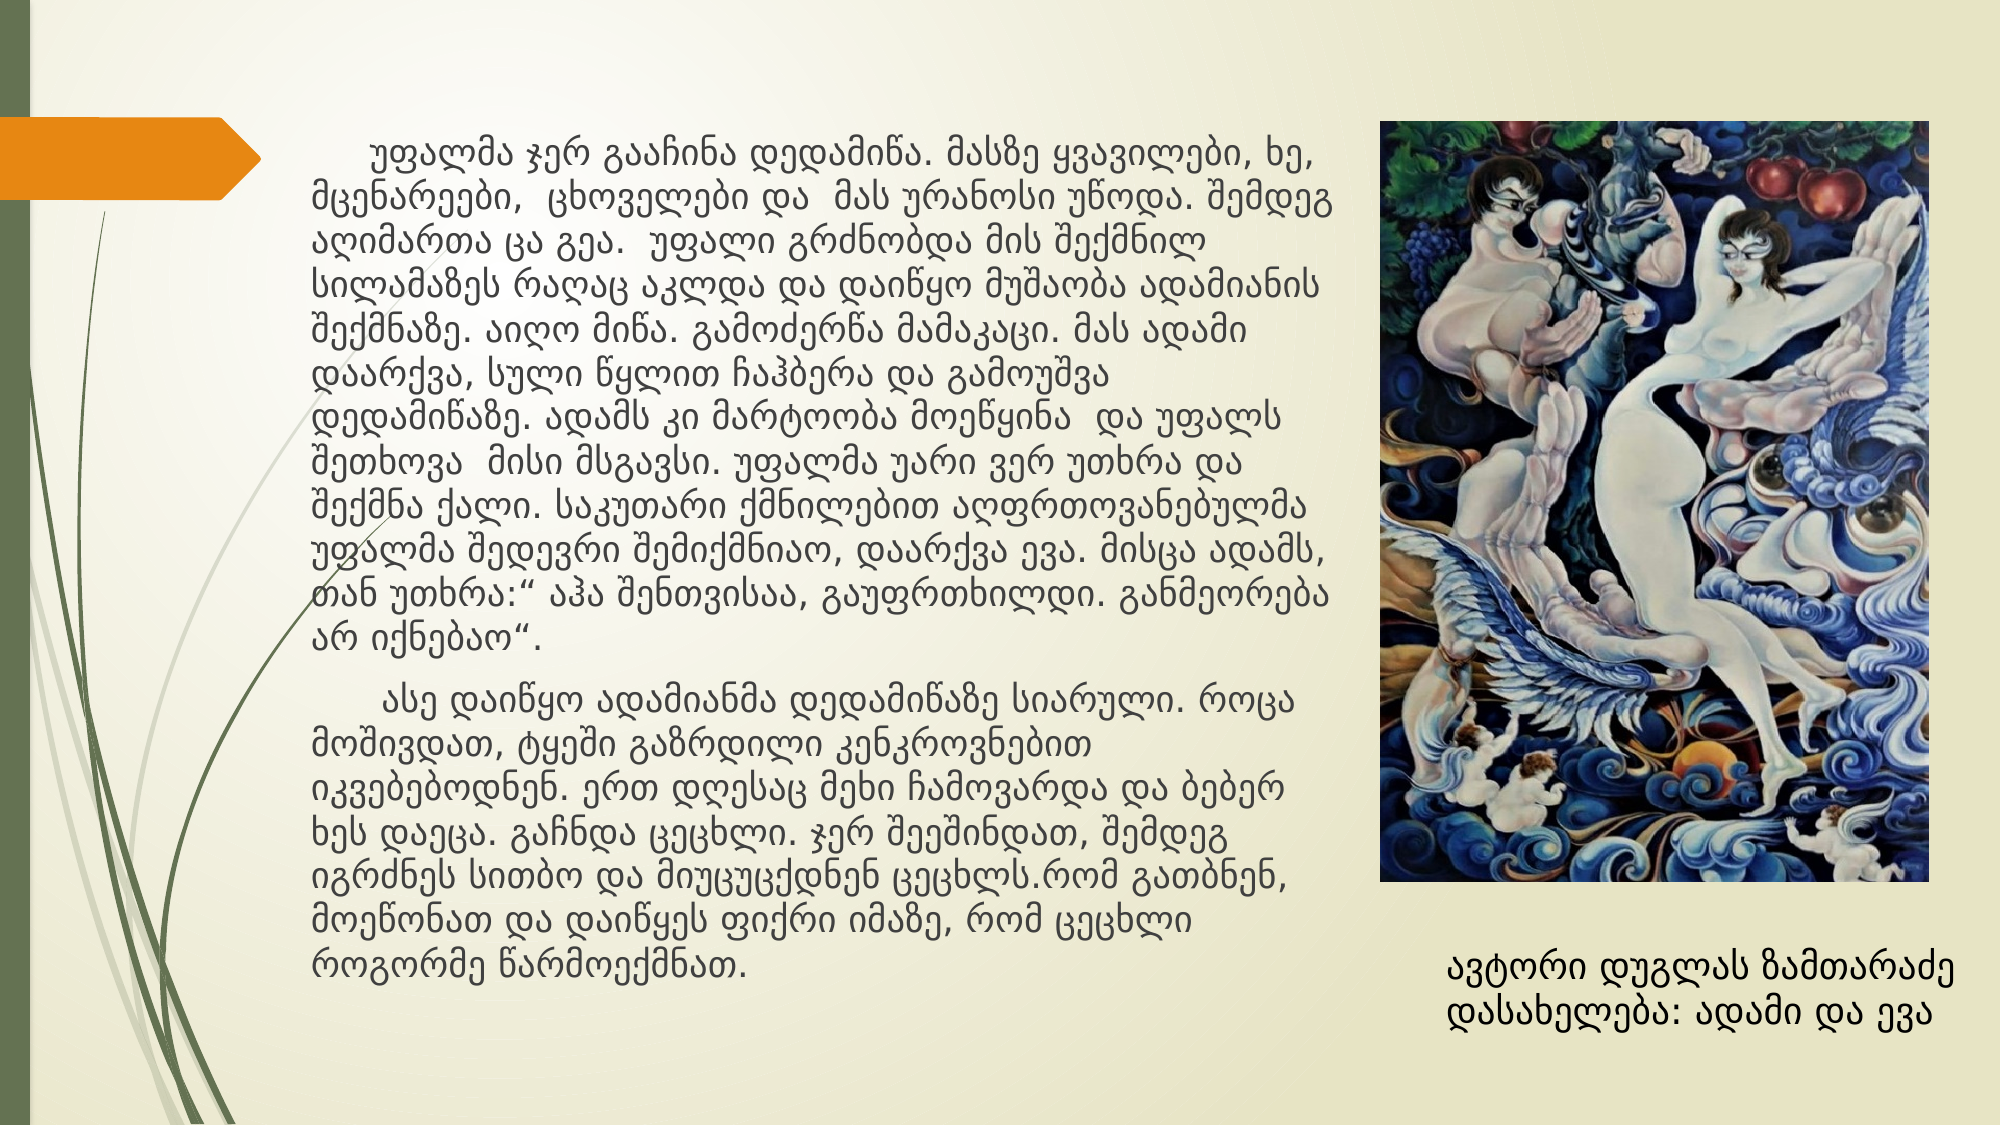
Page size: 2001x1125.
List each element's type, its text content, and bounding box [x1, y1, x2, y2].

text_box ავტორი დუგლას ზამთარაძე დასახელება: ადამი და ევა [1431, 934, 1971, 1040]
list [1380, 121, 1929, 882]
list უფალმა ჯერ გააჩინა დედამიწა. მასზე ყვავილები, ხე, მცენარეები, ცხოველები და მას ურანოსი უწოდა. შემდეგ აღიმართა ცა გეა. უფალი გრძნობდა მის შექმნილ სილამაზეს რაღაც აკლდა და დაიწყო მუშაობა ადამიანის შექმნაზე. აიღო მიწა. გამოძერწა მამაკაცი. მას ადამი დაარქვა, სული წყლით ჩაჰბერა და გამოუშვა დედამიწაზე. ადამს კი მარტოობა მოეწყინა და უფალს შეთხოვა მისი მსგავსი. უფალმა უარი ვერ უთხრა და შექმნა ქალი. საკუთარი ქმნილებით აღფრთოვანებულმა უფალმა შედევრი შემიქმნიაო, დაარქვა ევა. მისცა ადამს, თან უთხრა:“ აჰა შენთვისაა, გაუფრთხილდი. განმეორება არ იქნებაო“. ასე დაიწყო ადამიანმა დედამიწაზე სიარული. როცა მოშივდათ, ტყეში გაზრდილი კენკროვნებით იკვებებოდნენ. ერთ დღესაც მეხი ჩამოვარდა და ბებერ ხეს დაეცა. გაჩნდა ცეცხლი. ჯერ შეეშინდათ, შემდეგ იგრძნეს სითბო და მიუცუცქდნენ ცეცხლს.რომ გათბნენ, მოეწონათ და დაიწყეს ფიქრი იმაზე, რომ ცეცხლი როგორმე წარმოექმნათ. [295, 121, 1353, 1004]
